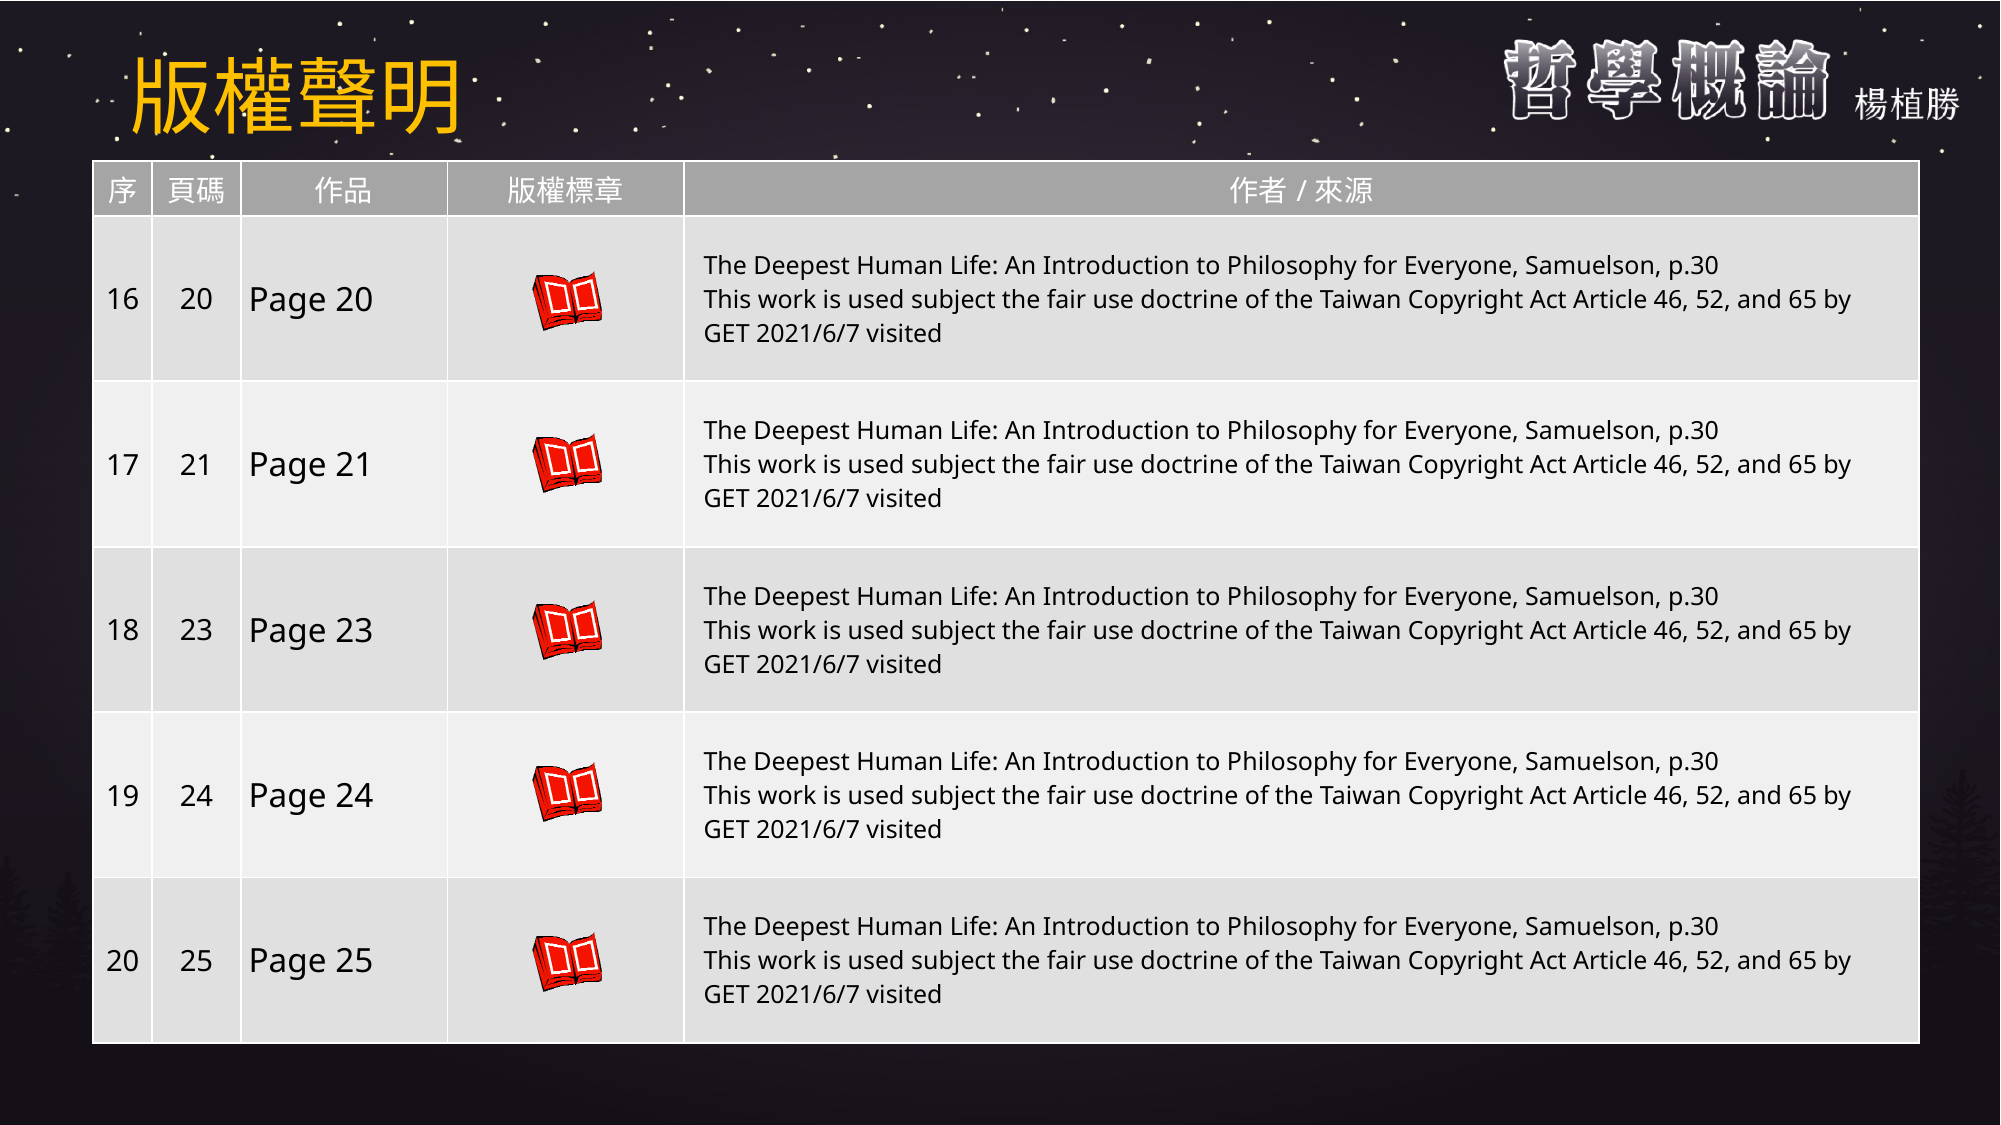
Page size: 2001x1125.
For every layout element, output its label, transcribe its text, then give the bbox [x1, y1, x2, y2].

table_cell The Deepest Human Life: An Introduction to Philosophy for Everyone, Samuelson, p.30 This work is used subject the fair use doctrine of the Taiwan Copyright Act Article 46, 52, and 65 by GET 2021/6/7 visited [685, 878, 1918, 1042]
table_cell 25 [153, 878, 240, 1042]
table_cell The Deepest Human Life: An Introduction to Philosophy for Everyone, Samuelson, p.30 This work is used subject the fair use doctrine of the Taiwan Copyright Act Article 46, 52, and 65 by GET 2021/6/7 visited [685, 713, 1918, 877]
table_cell Page 23 [242, 548, 447, 711]
table_header 版權標章 [448, 170, 683, 215]
table_cell The Deepest Human Life: An Introduction to Philosophy for Everyone, Samuelson, p.30 This work is used subject the fair use doctrine of the Taiwan Copyright Act Article 46, 52, and 65 by GET 2021/6/7 visited [685, 382, 1918, 546]
table_cell 17 [94, 382, 151, 546]
table_cell 19 [94, 713, 151, 877]
table_cell [448, 548, 683, 711]
table_cell 20 [153, 217, 240, 380]
text_box 版權聲明 [114, 21, 1886, 170]
table_cell [448, 878, 683, 1042]
table_header 序 [94, 162, 151, 215]
table_cell The Deepest Human Life: An Introduction to Philosophy for Everyone, Samuelson, p.30 This work is used subject the fair use doctrine of the Taiwan Copyright Act Article 46, 52, and 65 by GET 2021/6/7 visited [685, 217, 1918, 380]
table_cell The Deepest Human Life: An Introduction to Philosophy for Everyone, Samuelson, p.30 This work is used subject the fair use doctrine of the Taiwan Copyright Act Article 46, 52, and 65 by GET 2021/6/7 visited [685, 548, 1918, 711]
table_cell 18 [94, 548, 151, 711]
table_cell Page 25 [242, 878, 447, 1042]
table_cell Page 24 [242, 713, 447, 877]
table_cell Page 20 [242, 217, 447, 380]
table_cell [448, 382, 683, 546]
table_header 作者/來源 [685, 162, 1918, 215]
table_cell Page 21 [242, 382, 447, 546]
table_cell 16 [94, 217, 151, 380]
table_cell 21 [153, 382, 240, 546]
table_cell 24 [153, 713, 240, 877]
table_cell 23 [153, 548, 240, 711]
table_cell [448, 713, 683, 877]
table_header 作品 [242, 170, 447, 215]
table_cell 20 [94, 878, 151, 1042]
table_header 頁碼 [153, 170, 240, 215]
picture [0, 1, 2000, 1125]
table_cell [448, 217, 683, 380]
